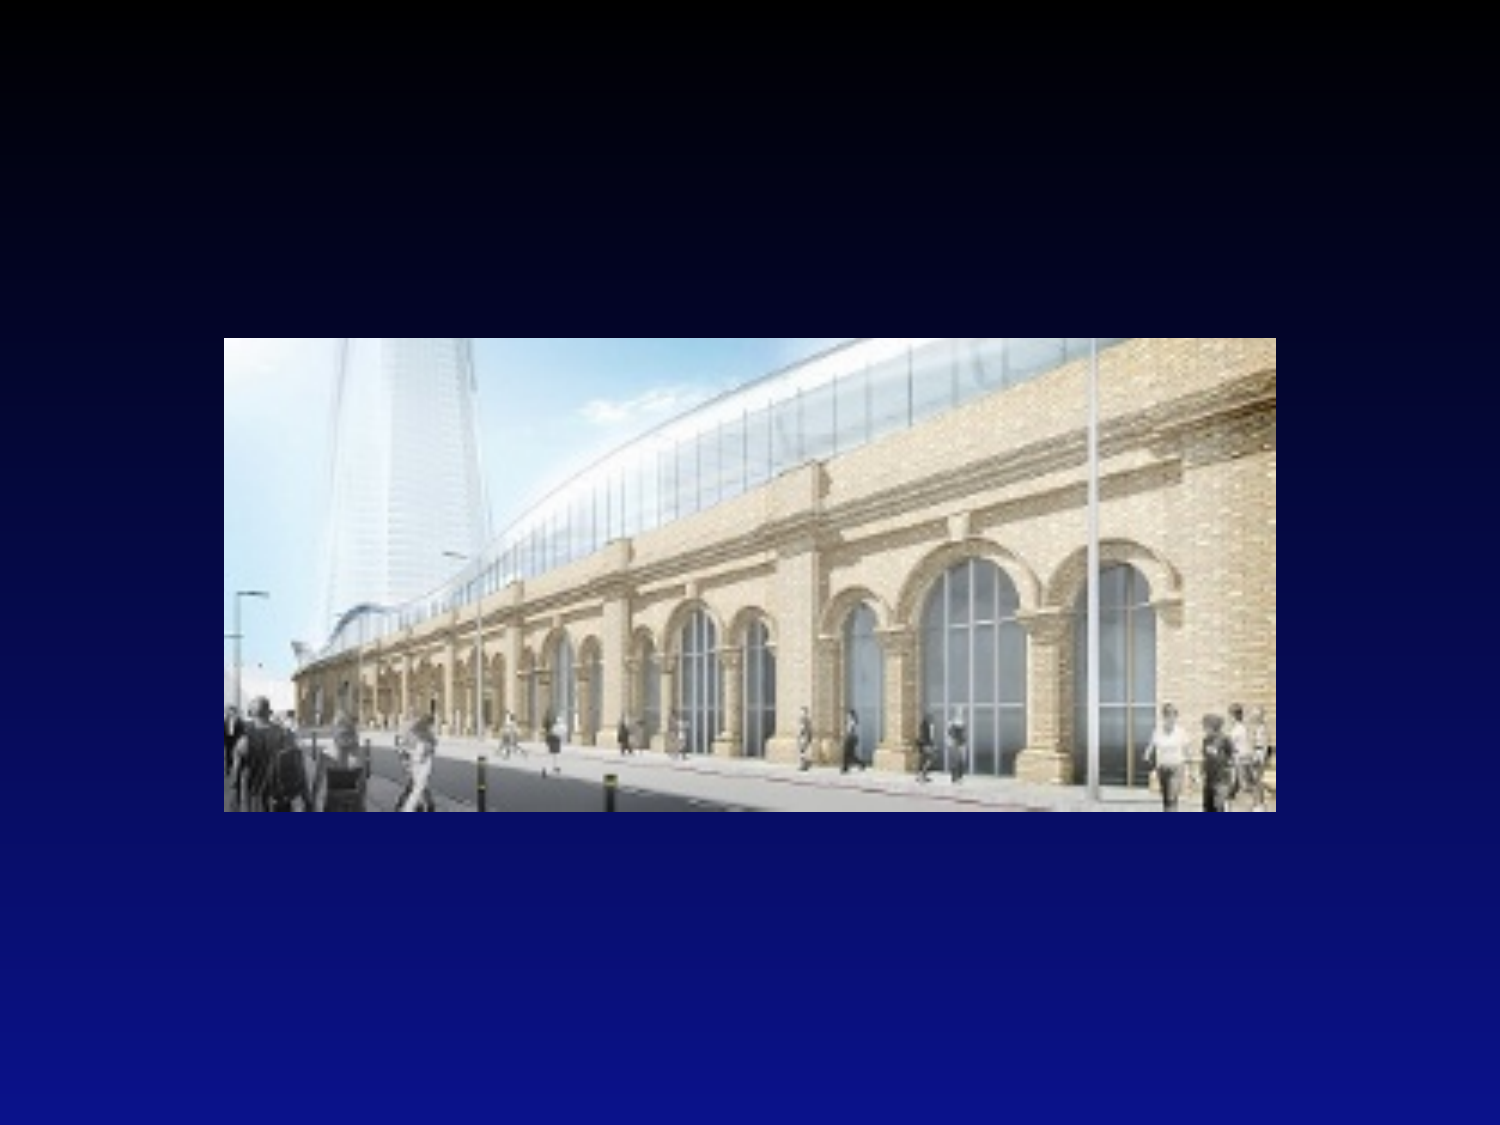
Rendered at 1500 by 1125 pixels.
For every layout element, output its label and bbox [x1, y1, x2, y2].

list [224, 337, 1276, 812]
